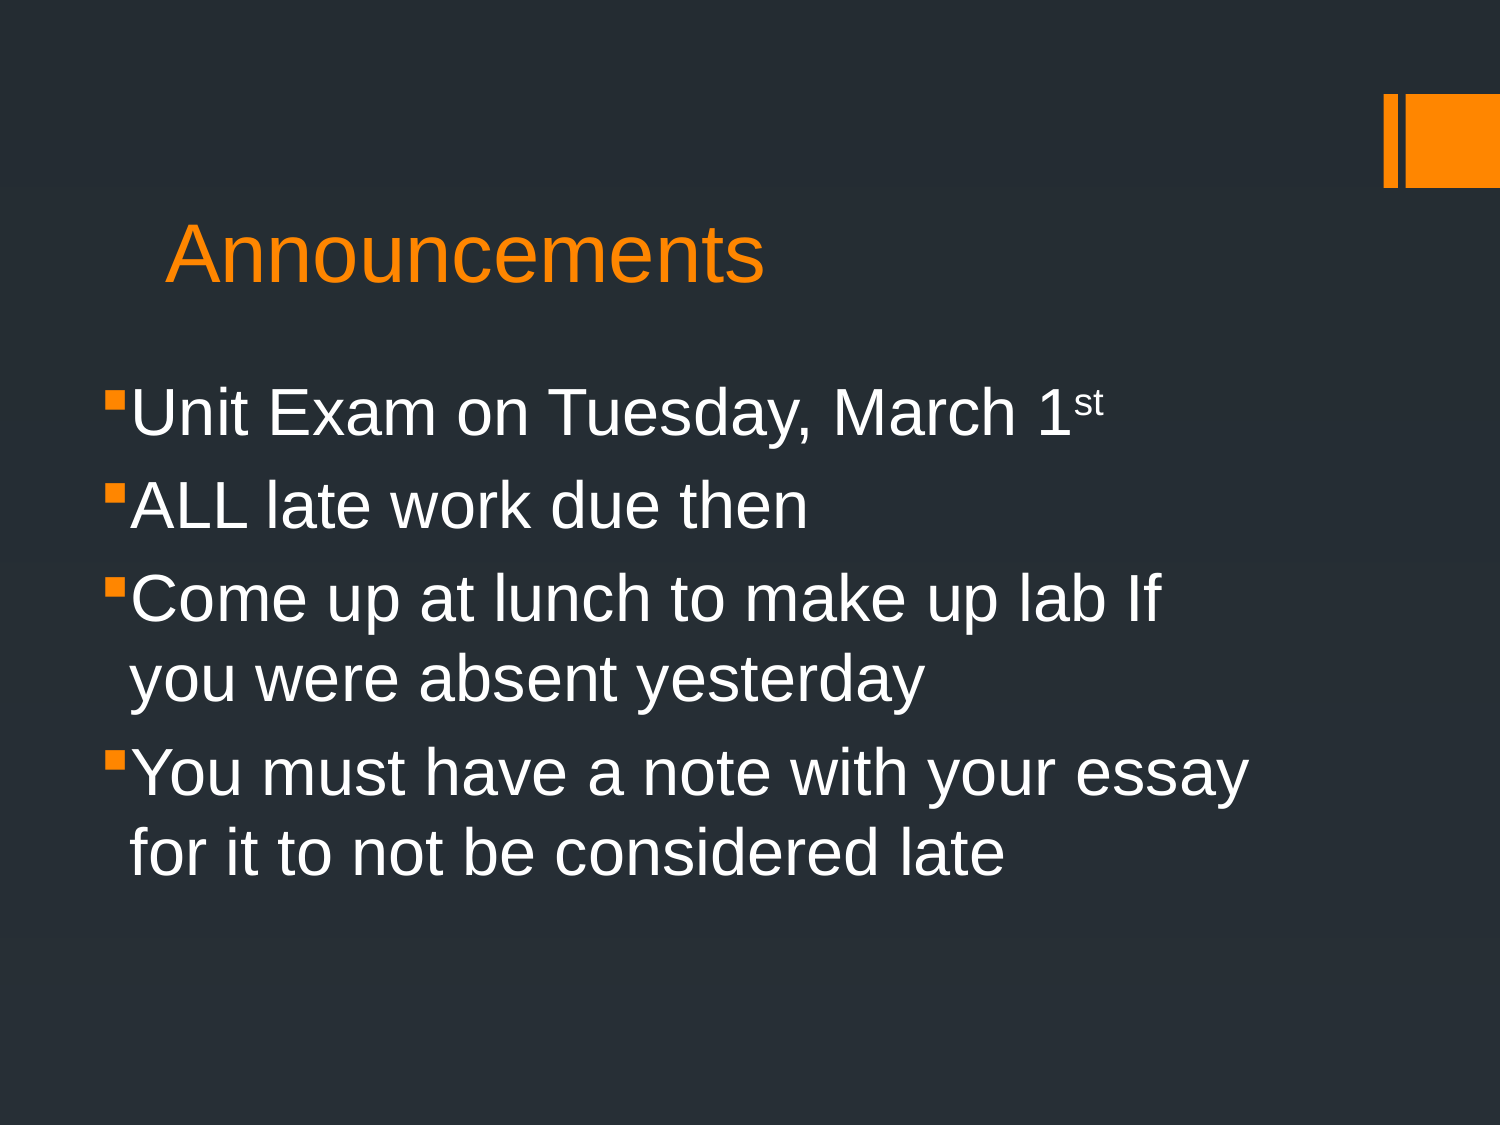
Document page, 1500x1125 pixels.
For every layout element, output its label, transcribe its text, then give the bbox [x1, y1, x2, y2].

title Announcements [150, 117, 1350, 307]
list Unit Exam on Tuesday, March 1st ALL late work due then Come up at lunch to make up lab If you were absent yesterday You must have a note with your essay for it to not be considered late [77, 360, 1278, 942]
